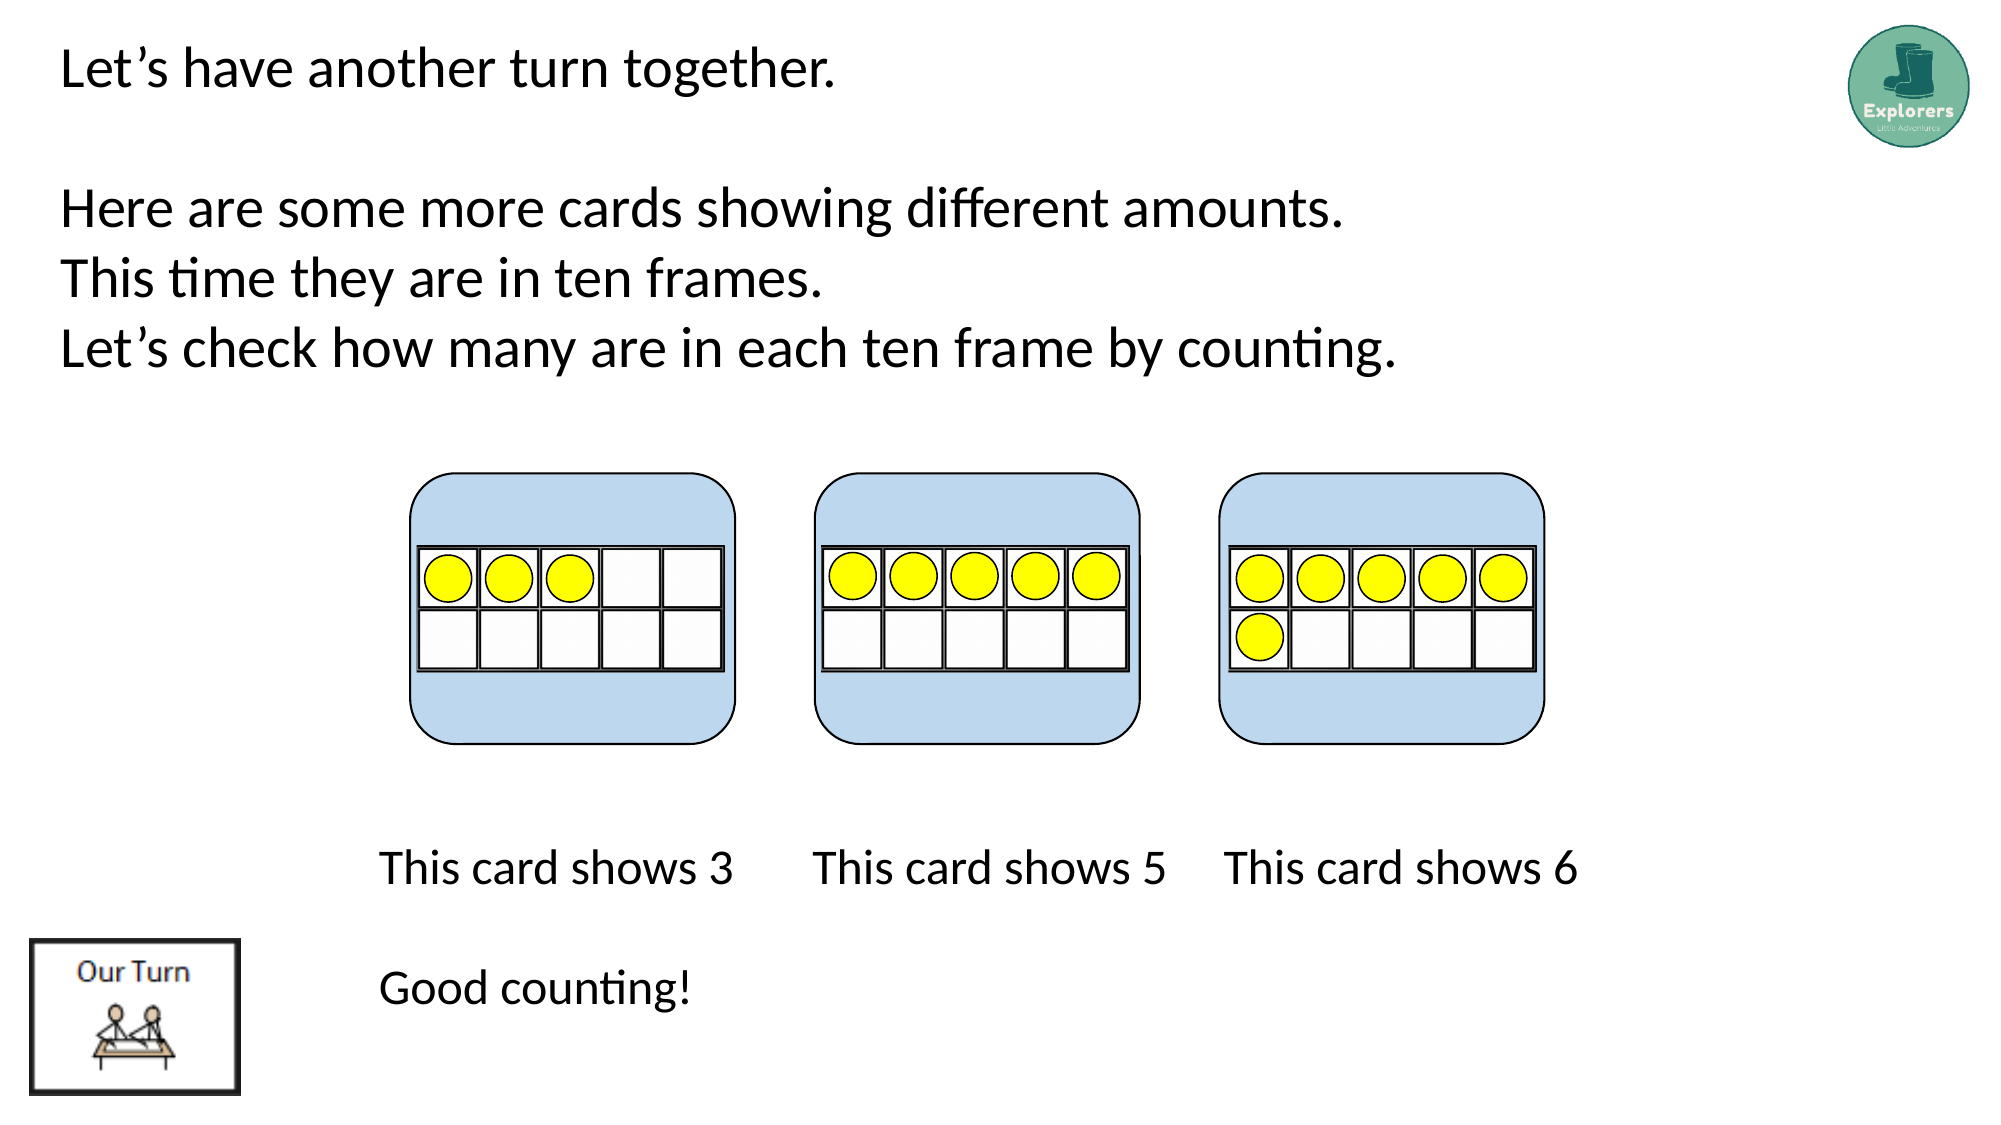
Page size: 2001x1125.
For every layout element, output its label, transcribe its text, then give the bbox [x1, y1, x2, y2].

picture [29, 938, 241, 1097]
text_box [410, 473, 736, 745]
text_box This card shows 3 This card shows 5 This card shows 6 Good counting! [364, 826, 1660, 1022]
text_box Let’s have another turn together. Here are some more cards showing different amounts. This time they are in ten frames. Let’s check how many are in each ten frame by counting. [46, 21, 1838, 457]
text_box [814, 473, 1140, 745]
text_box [1219, 473, 1545, 745]
picture [1817, 0, 2000, 178]
